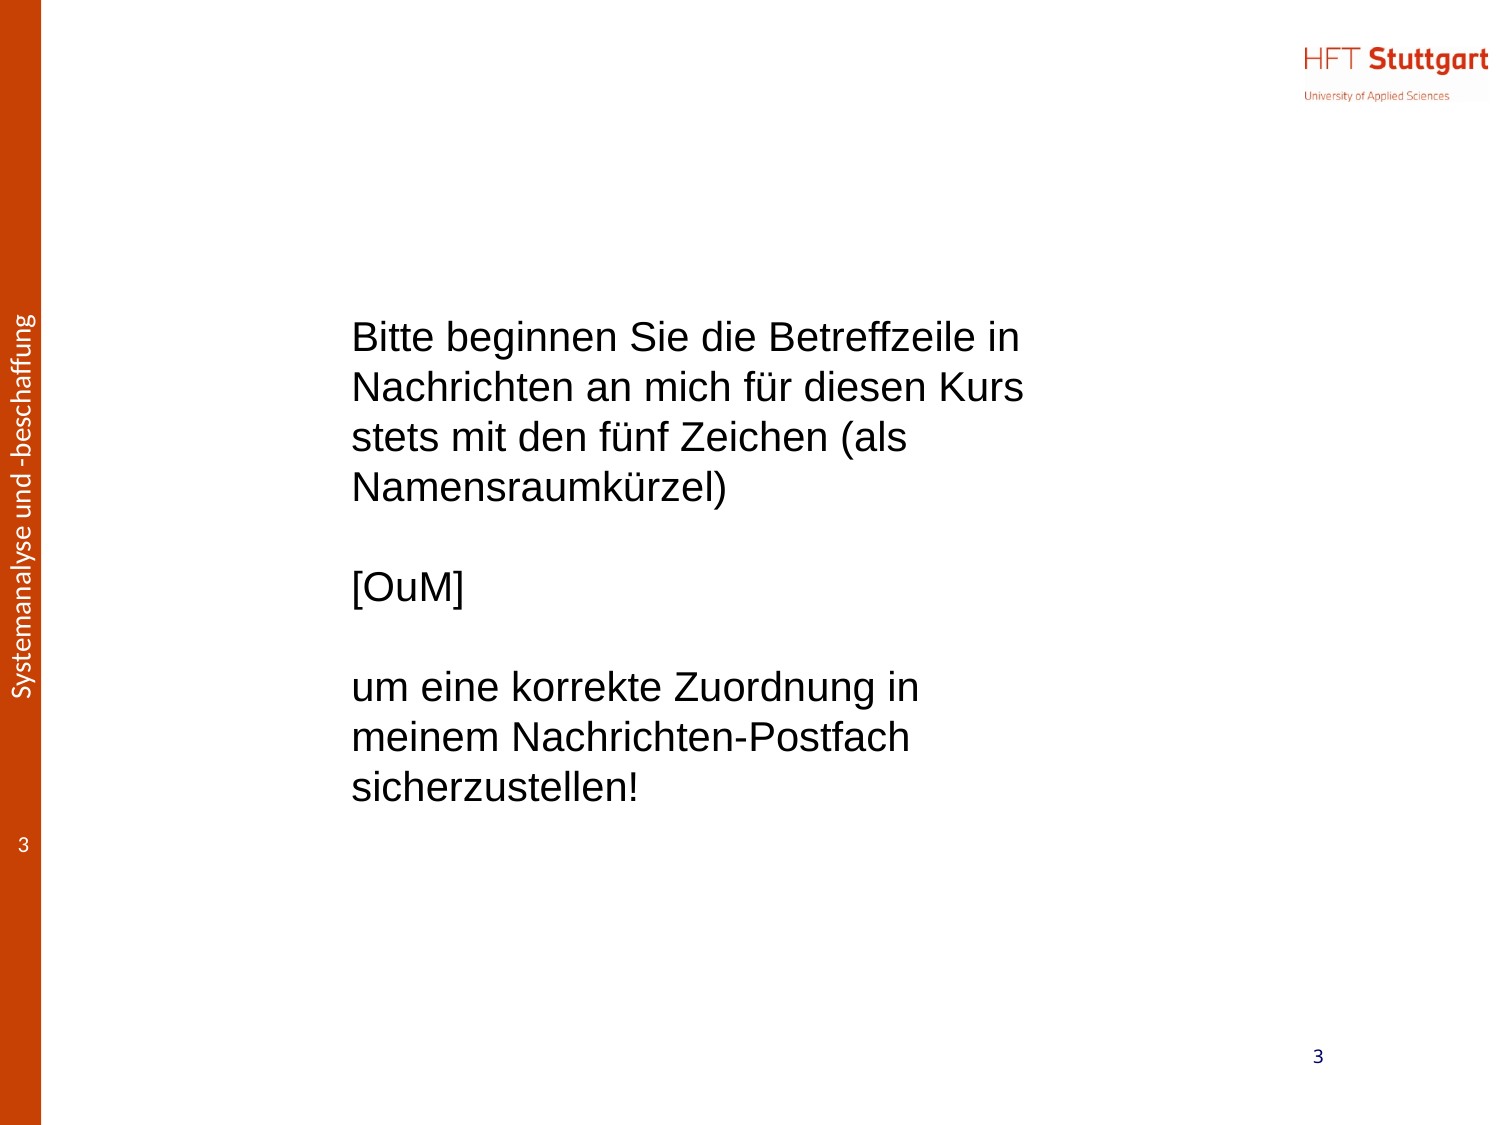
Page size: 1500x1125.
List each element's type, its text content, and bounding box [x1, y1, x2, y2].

slide_number 3 [1038, 1037, 1339, 1100]
text_box Bitte beginnen Sie die Betreffzeile in Nachrichten an mich für diesen Kurs stets mit den fünf Zeichen (als Namensraumkürzel) [OuM] um eine korrekte Zuordnung in meinem Nachrichten-Postfach sicherzustellen! [336, 302, 1087, 868]
picture [1305, 47, 1489, 102]
